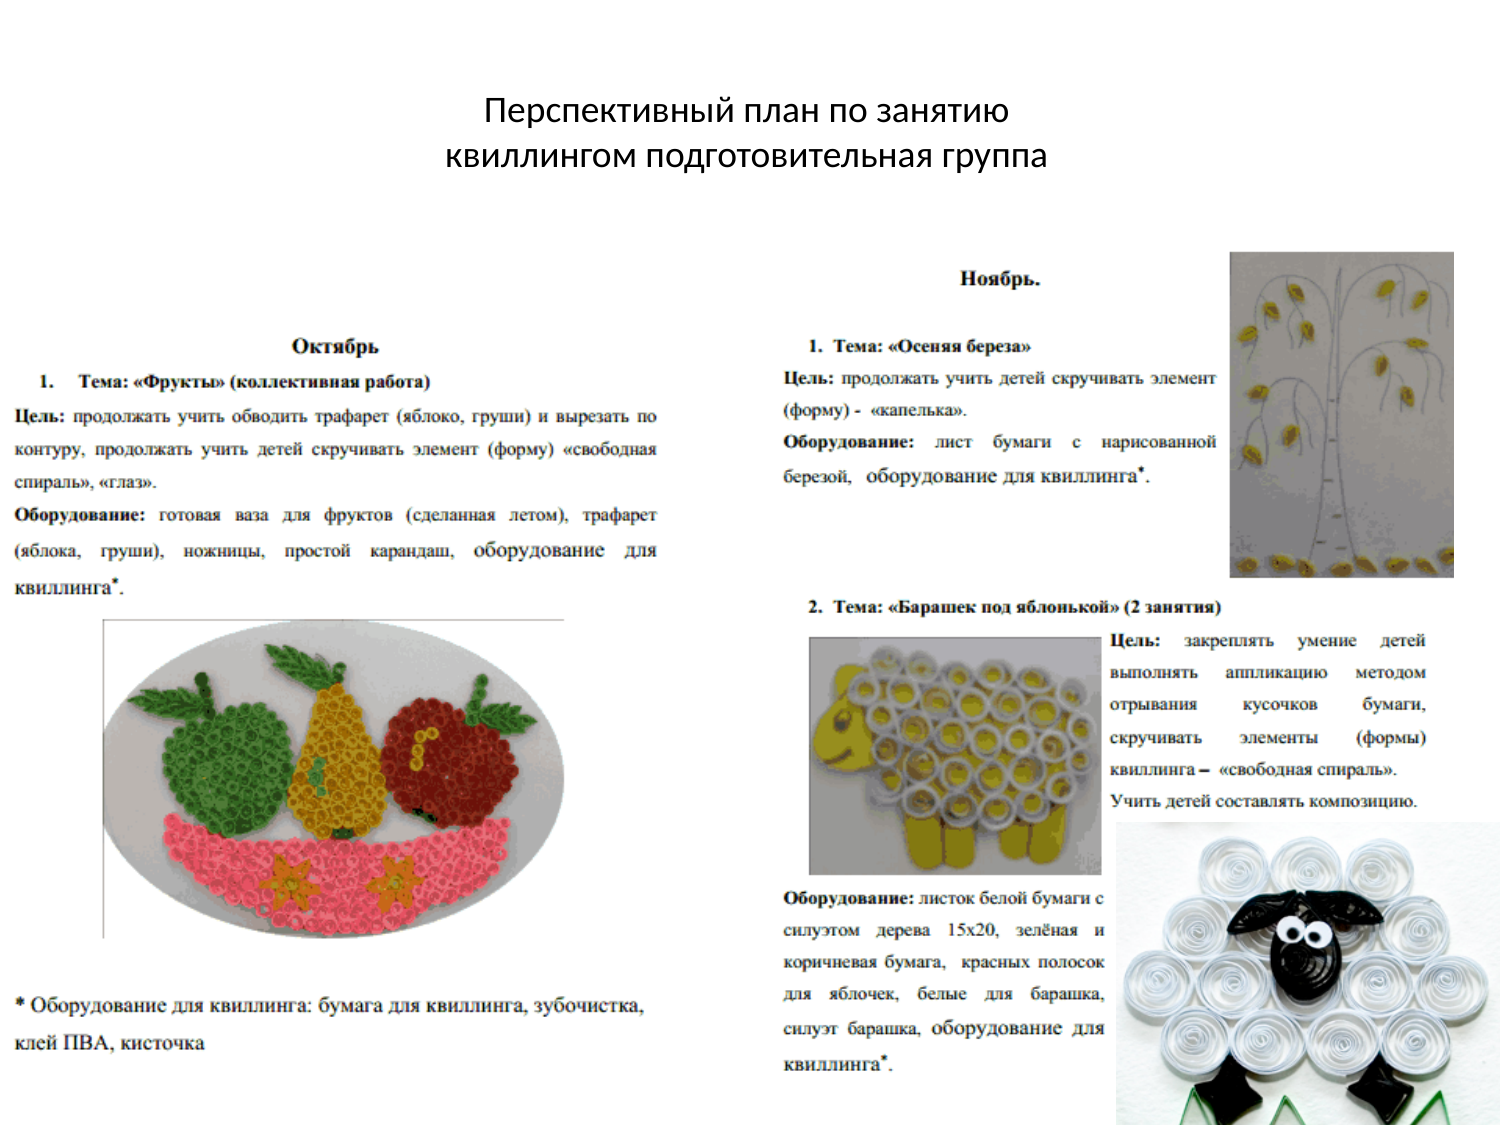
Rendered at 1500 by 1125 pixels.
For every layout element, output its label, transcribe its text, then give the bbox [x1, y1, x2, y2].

text_box Перспективный план по занятию квиллингом подготовительная группа [371, 78, 1122, 183]
picture [0, 297, 662, 1125]
picture [773, 243, 1500, 1125]
